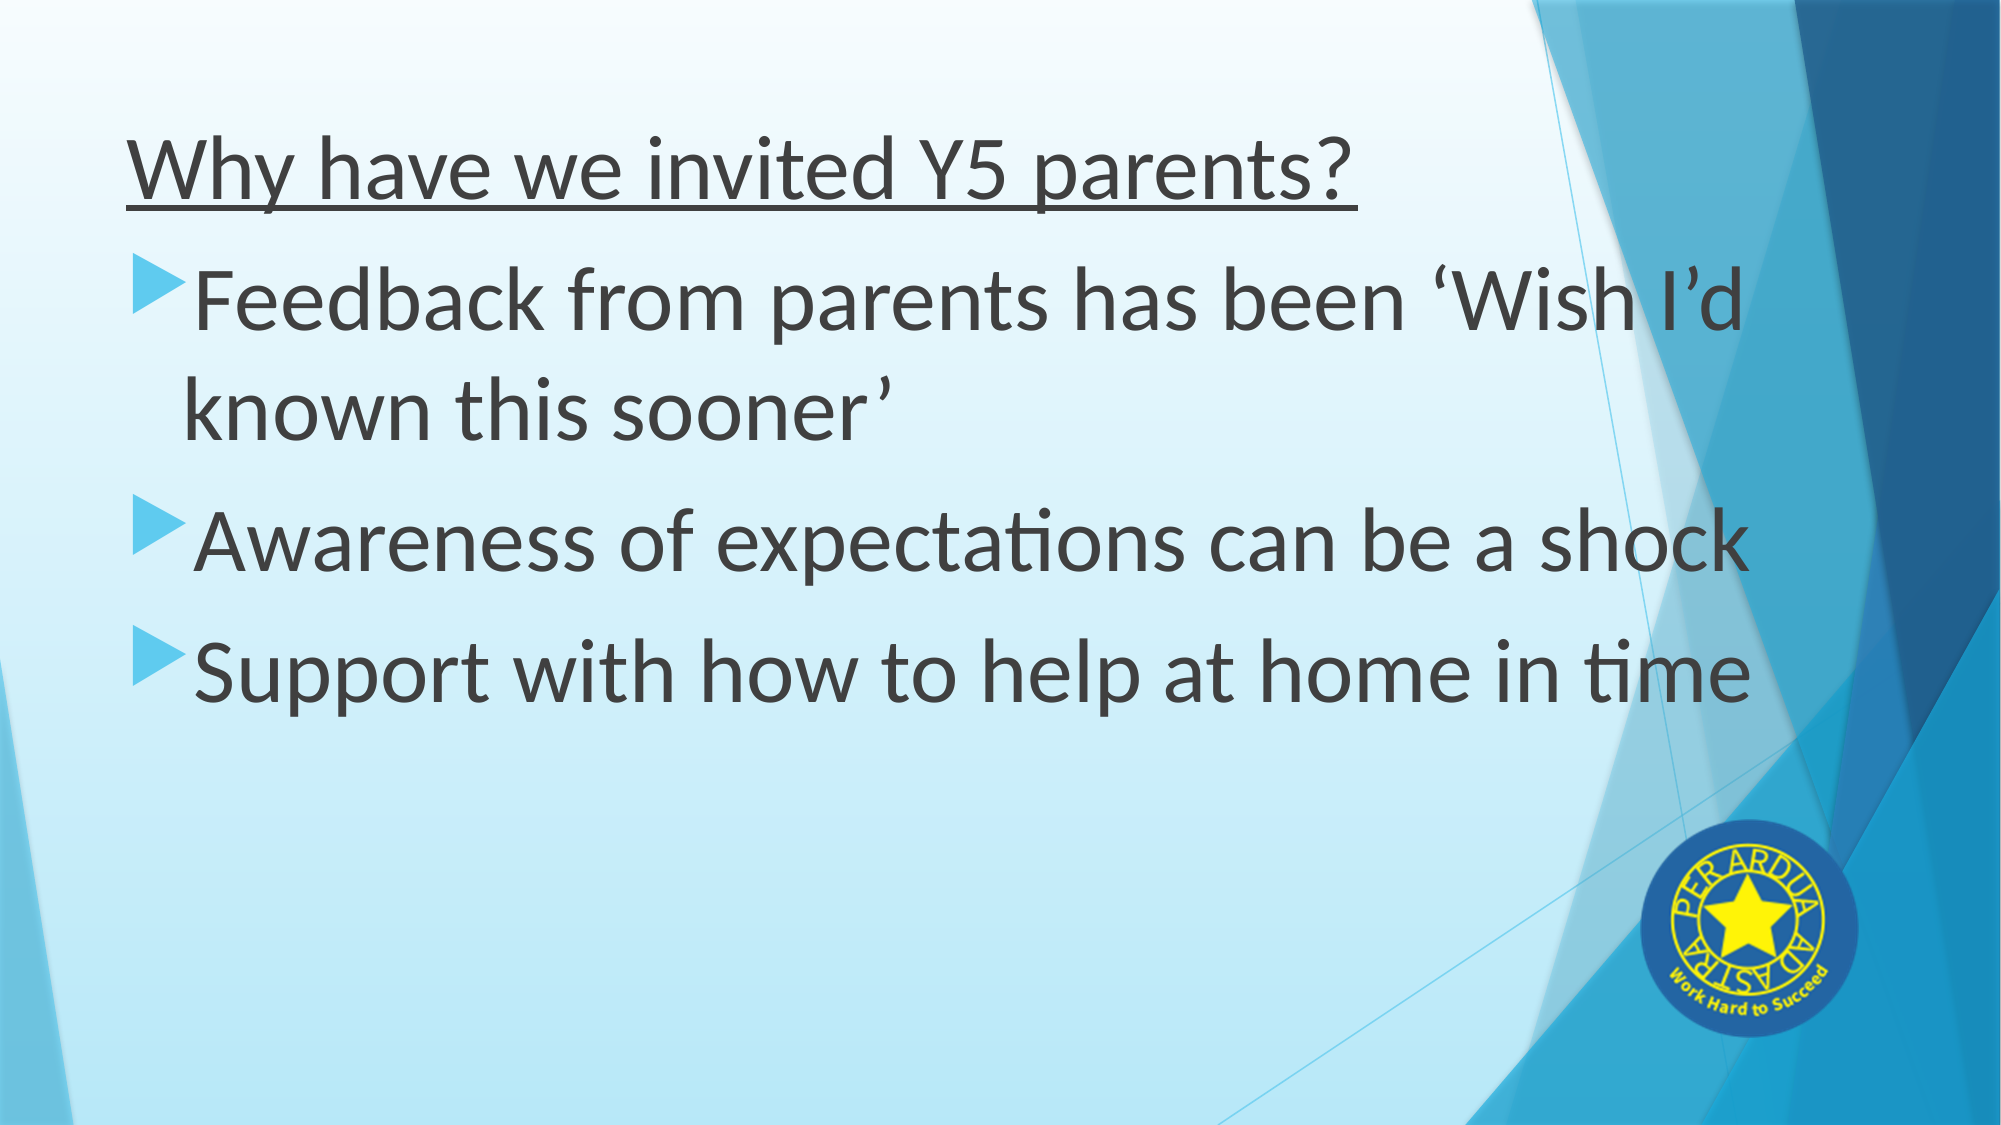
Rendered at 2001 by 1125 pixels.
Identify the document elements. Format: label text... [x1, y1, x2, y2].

picture [1640, 819, 1860, 1039]
list Why have we invited Y5 parents? Feedback from parents has been ‘Wish I’d known this sooner’ Awareness of expectations can be a shock Support with how to help at home in time [111, 99, 1955, 991]
